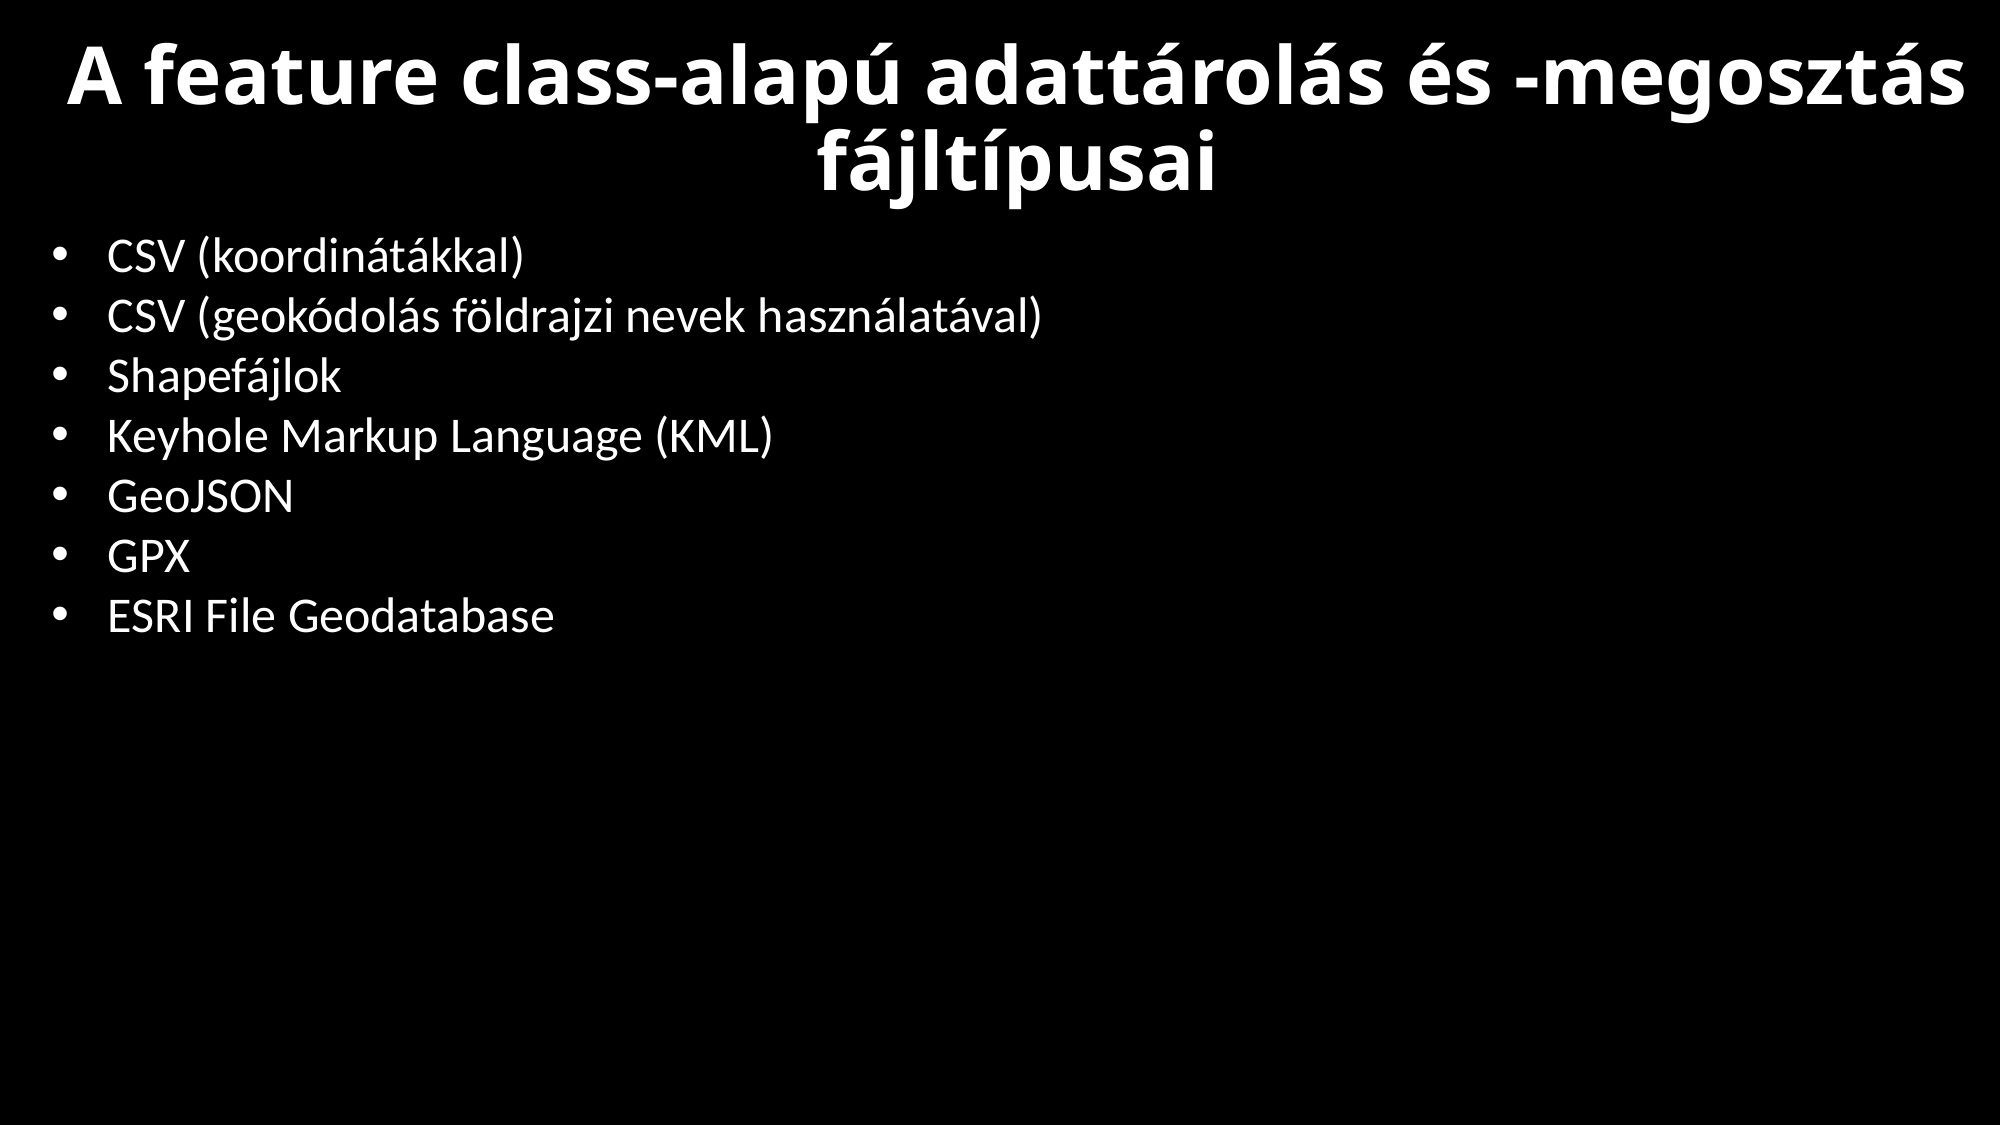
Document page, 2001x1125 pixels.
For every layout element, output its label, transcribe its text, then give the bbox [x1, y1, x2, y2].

text_box A feature class-alapú adattárolás és -megosztás fájltípusai [0, 28, 2000, 216]
text_box CSV (koordinátákkal) CSV (geokódolás földrajzi nevek használatával) Shapefájlok Keyhole Markup Language (KML) GeoJSON GPX ESRI File Geodatabase [36, 215, 1960, 651]
